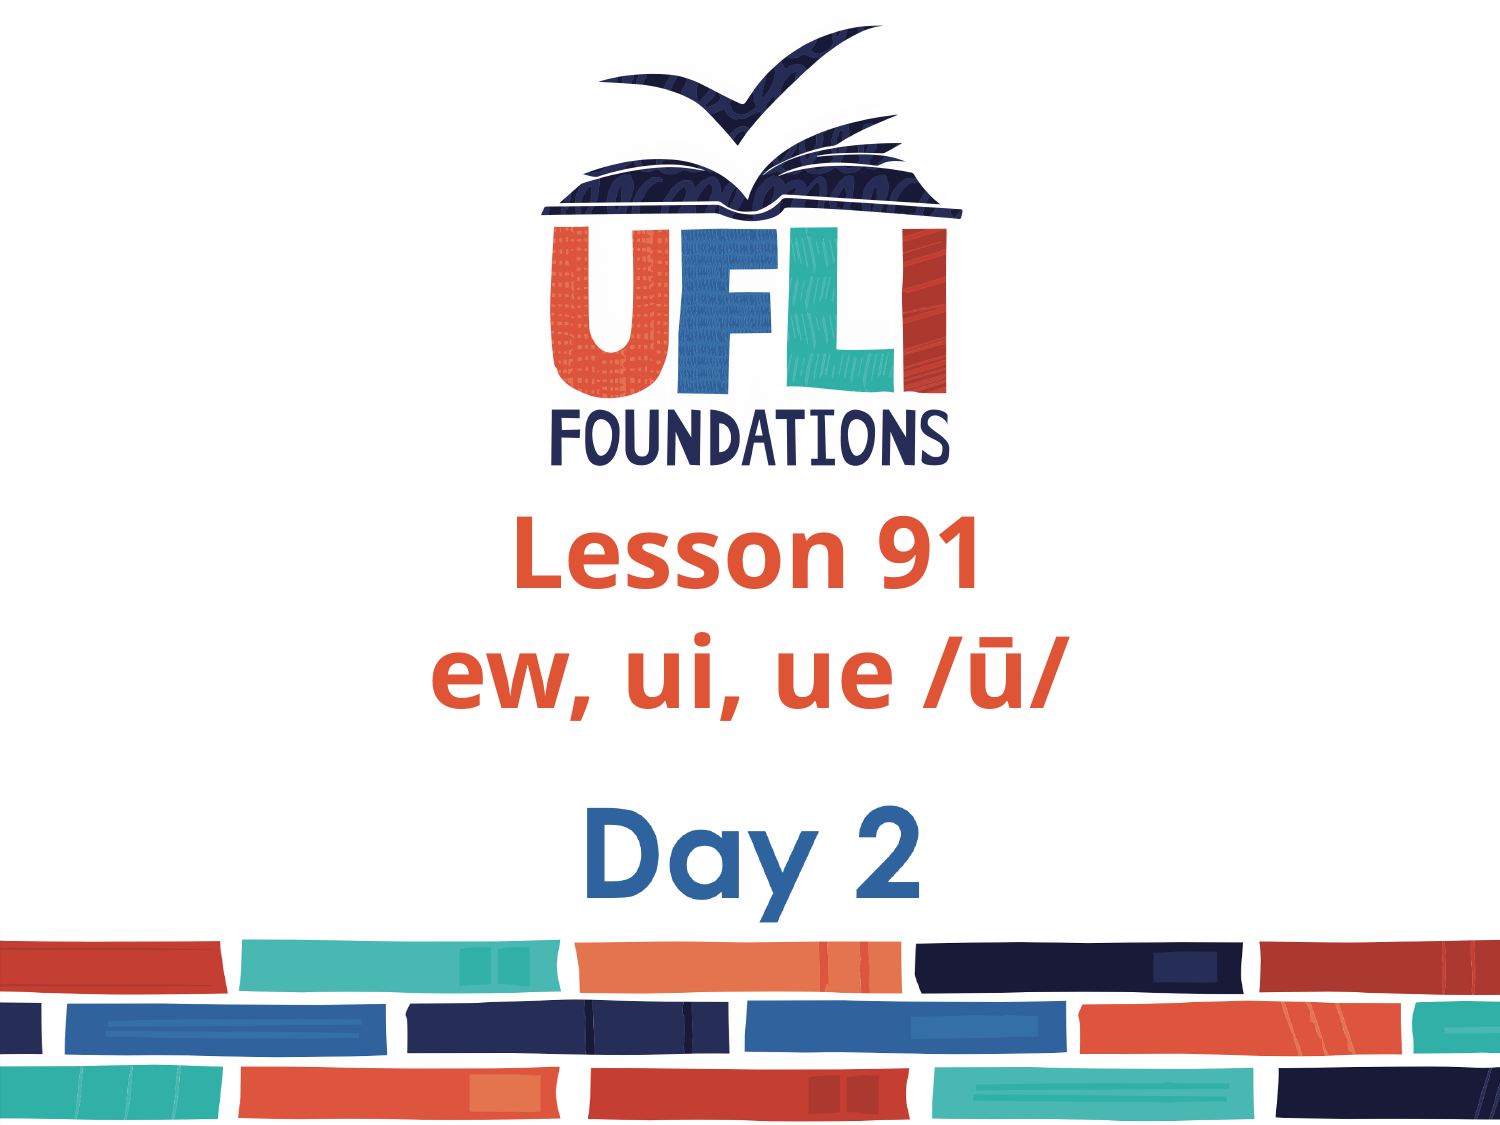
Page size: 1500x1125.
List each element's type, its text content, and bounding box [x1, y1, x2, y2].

picture [0, 0, 1500, 1125]
text_box Lesson 91 ew, ui, ue /ū/ [149, 481, 1351, 753]
